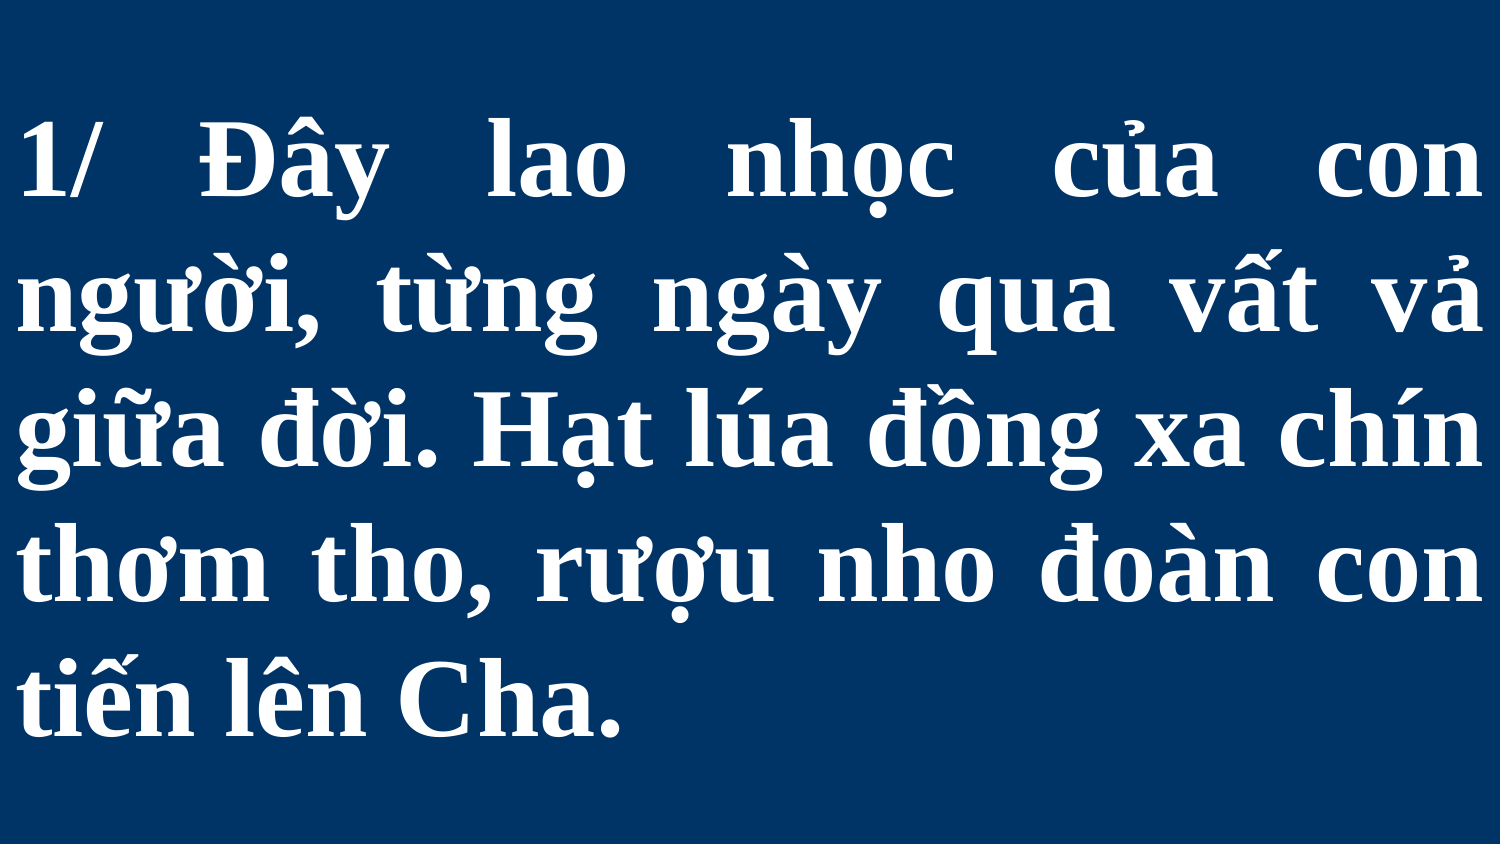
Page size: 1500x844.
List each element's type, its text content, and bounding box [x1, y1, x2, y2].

title 1/ Đây lao nhọc của con người, từng ngày qua vất vả giữa đời. Hạt lúa đồng xa chín thơm tho, rượu nho đoàn con tiến lên Cha. [0, 0, 1500, 844]
